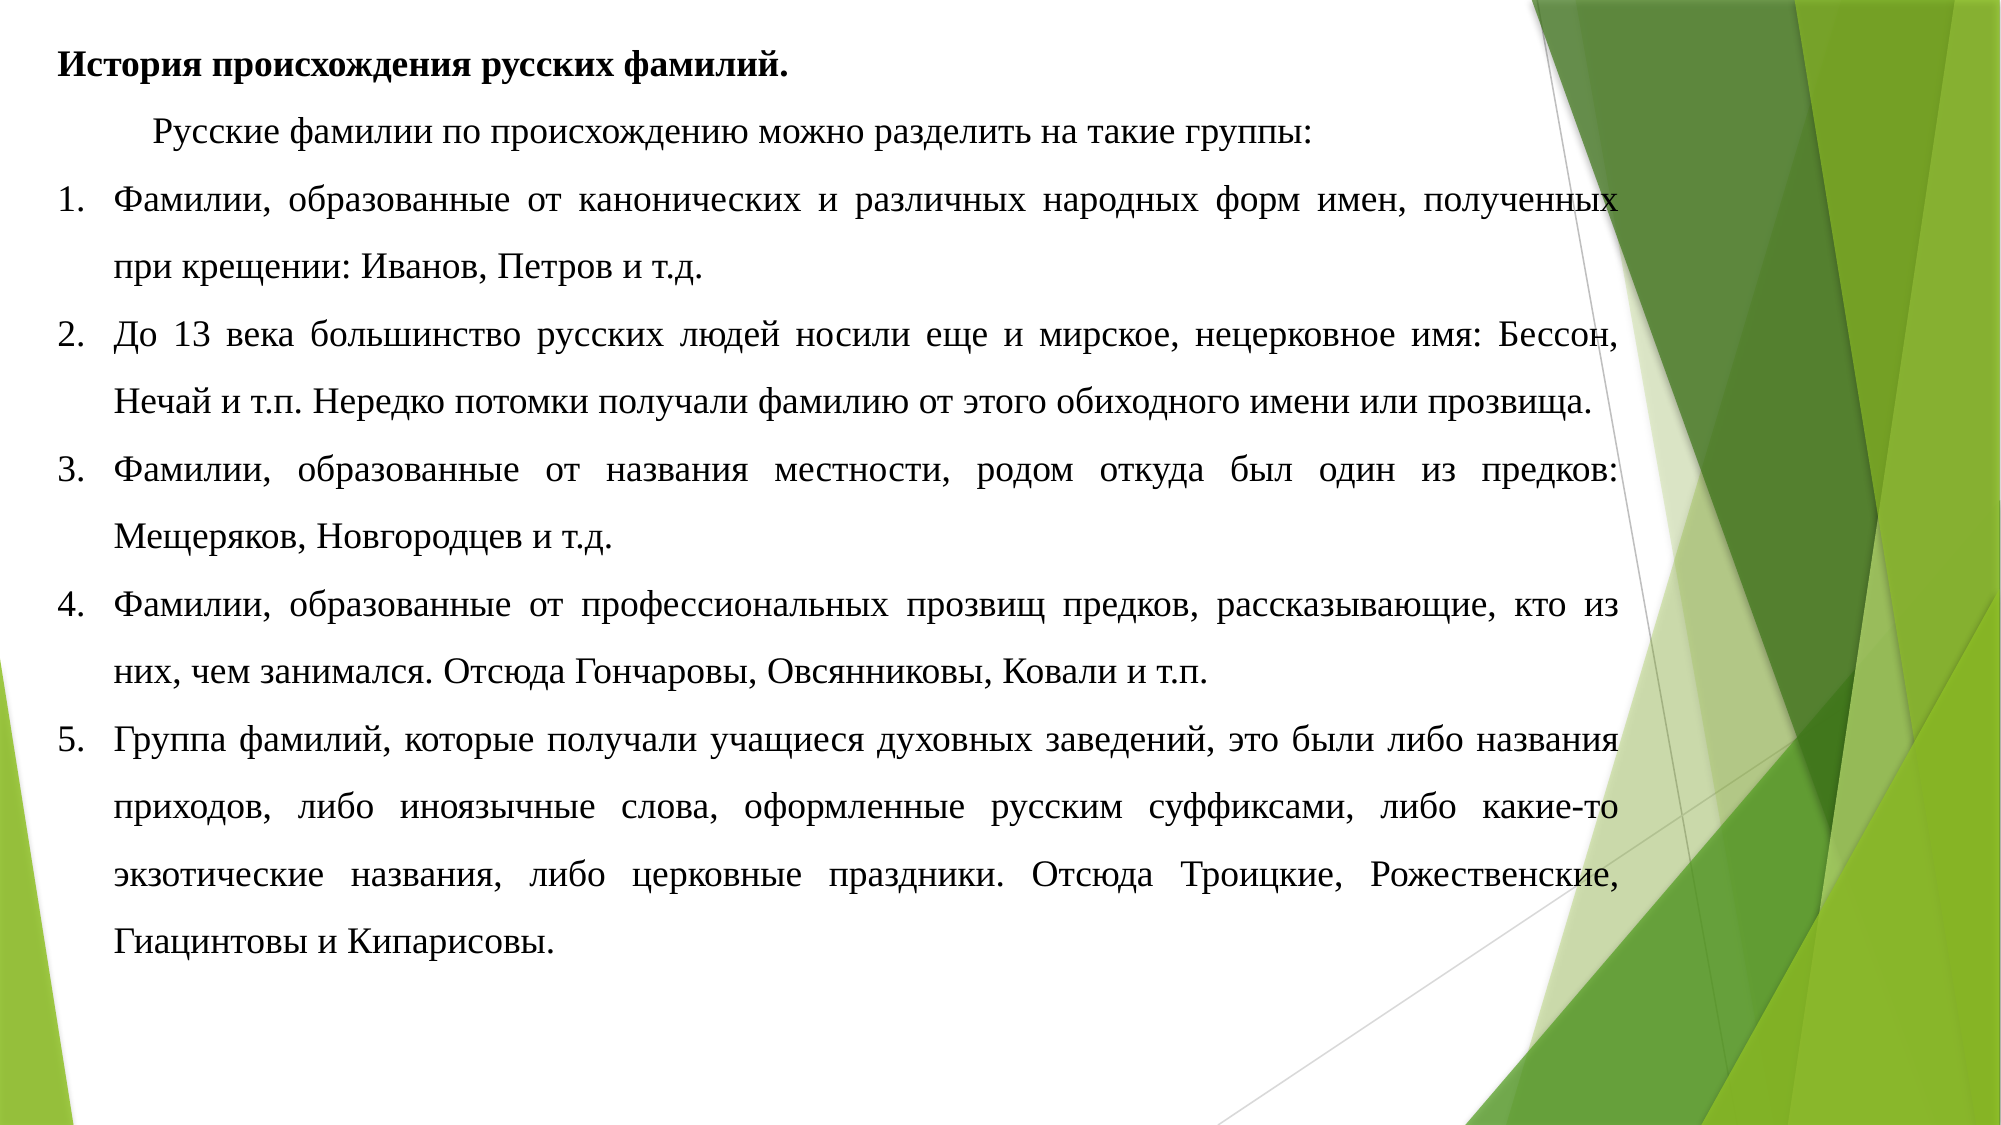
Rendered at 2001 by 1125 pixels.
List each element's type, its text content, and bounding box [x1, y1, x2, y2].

text_box История происхождения русских фамилий. Русские фамилии по происхождению можно разделить на такие группы: Фамилии, образованные от канонических и различных народных форм имен, полученных при крещении: Иванов, Петров и т.д. До 13 века большинство русских людей носили еще и мирское, нецерковное имя: Бессон, Нечай и т.п. Нередко потомки получали фамилию от этого обиходного имени или прозвища. Фамилии, образованные от названия местности, родом откуда был один из предков: Мещеряков, Новгородцев и т.д. Фамилии, образованные от профессиональных прозвищ предков, рассказывающие, кто из них, чем занимался. Отсюда Гончаровы, Овсянниковы, Ковали и т.п. Группа фамилий, которые получали учащиеся духовных заведений, это были либо названия приходов, либо иноязычные слова, оформленные русским суффиксами, либо какие-то экзотические названия, либо церковные праздники. Отсюда Троицкие, Рожественские, Гиацинтовы и Кипарисовы. [42, 31, 1673, 1037]
